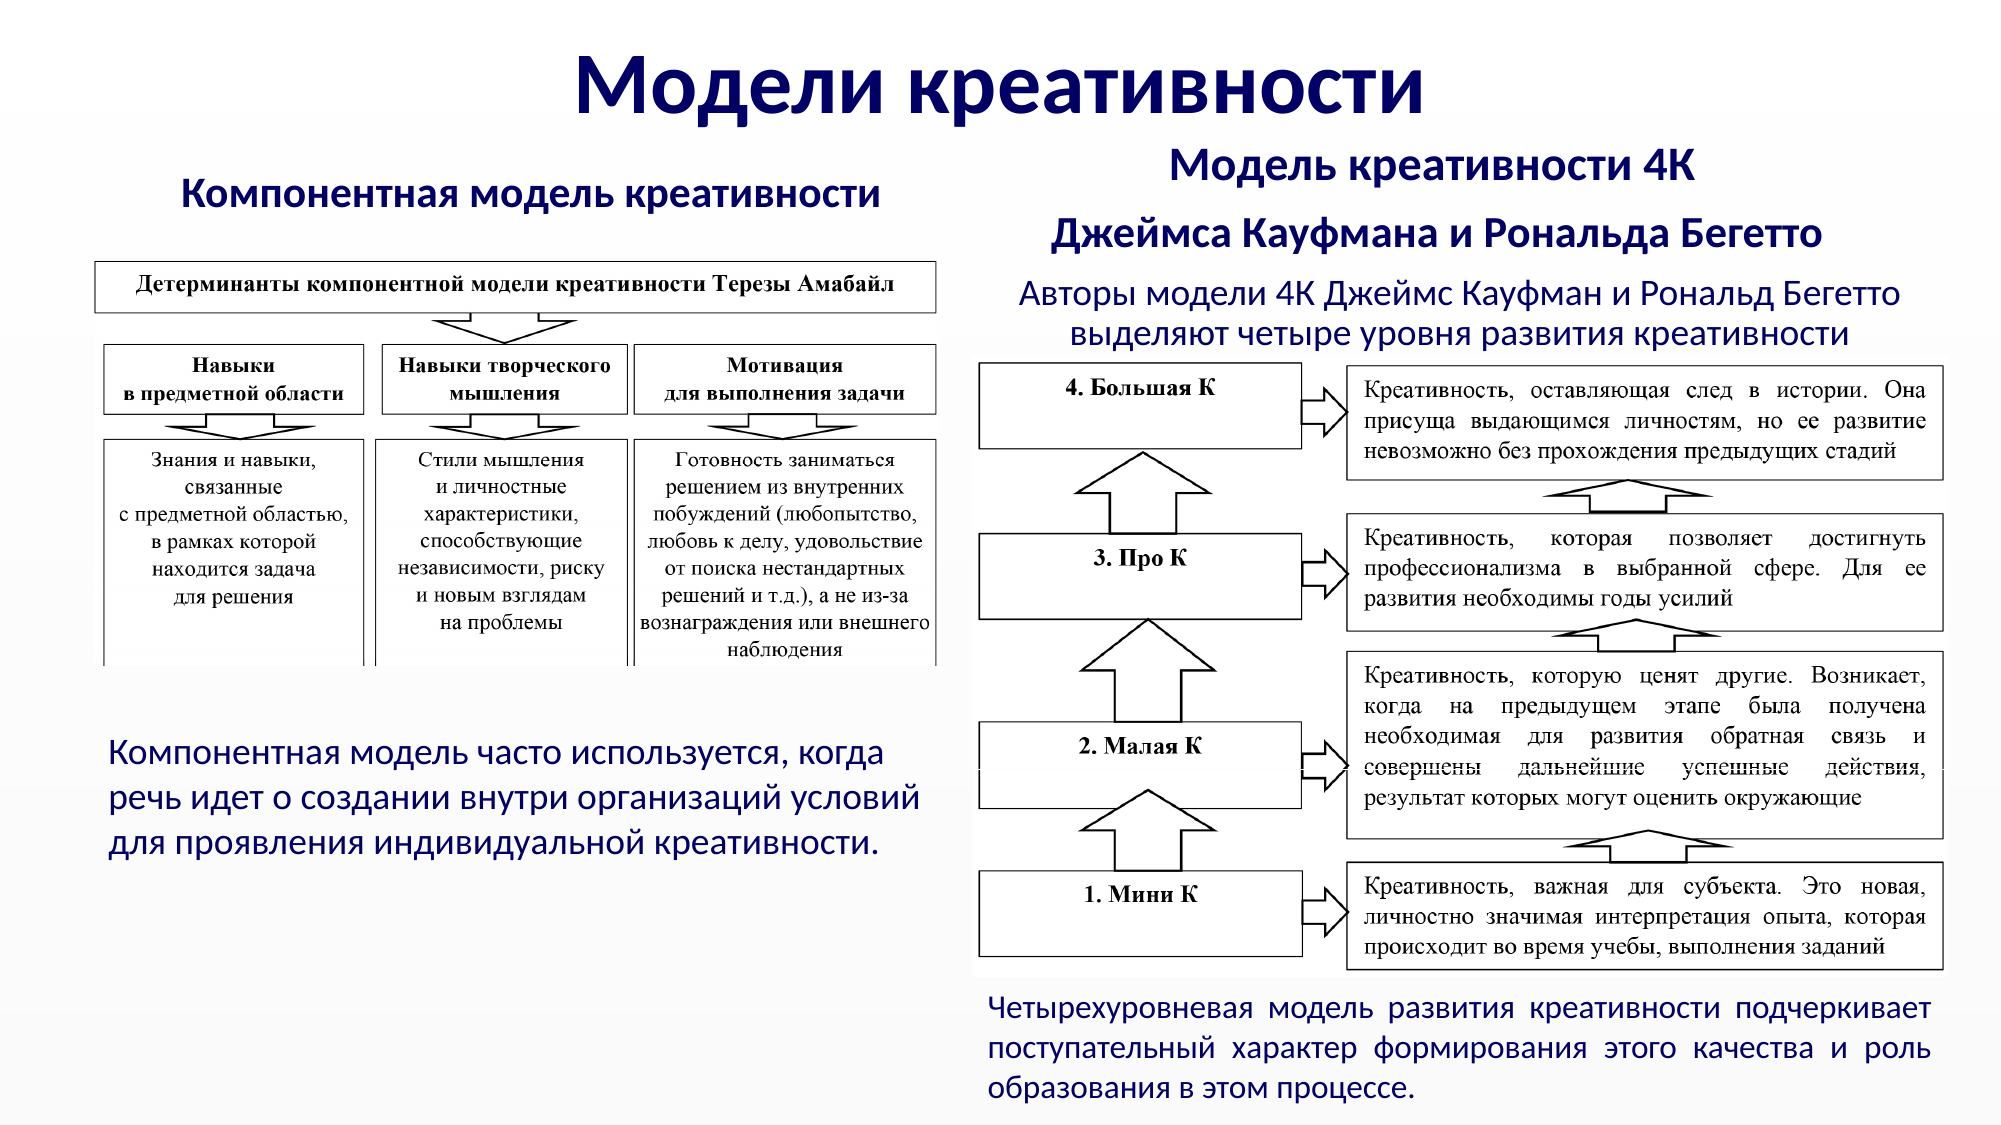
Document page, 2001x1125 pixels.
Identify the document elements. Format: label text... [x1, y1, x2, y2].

list Компонентная модель креативности [79, 162, 984, 225]
text_box Четырехуровневая модель развития креативности подчеркивает поступательный характер формирования этого качества и роль образования в этом процессе. [972, 977, 1948, 1113]
title Модели креативности [137, 29, 1863, 141]
picture [93, 464, 940, 666]
picture [972, 355, 1948, 769]
list Авторы модели 4К Джеймс Кауфман и Рональд Бегетто выделяют четыре уровня развития креативности [972, 265, 1948, 355]
list Модель креативности 4К Джеймса Кауфмана и Рональда Бегетто [1012, 129, 1863, 265]
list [93, 260, 940, 464]
text_box Компонентная модель часто используется, когда речь идет о создании внутри организаций условий для проявления индивидуальной креативности. [93, 719, 940, 870]
picture [972, 770, 1948, 976]
